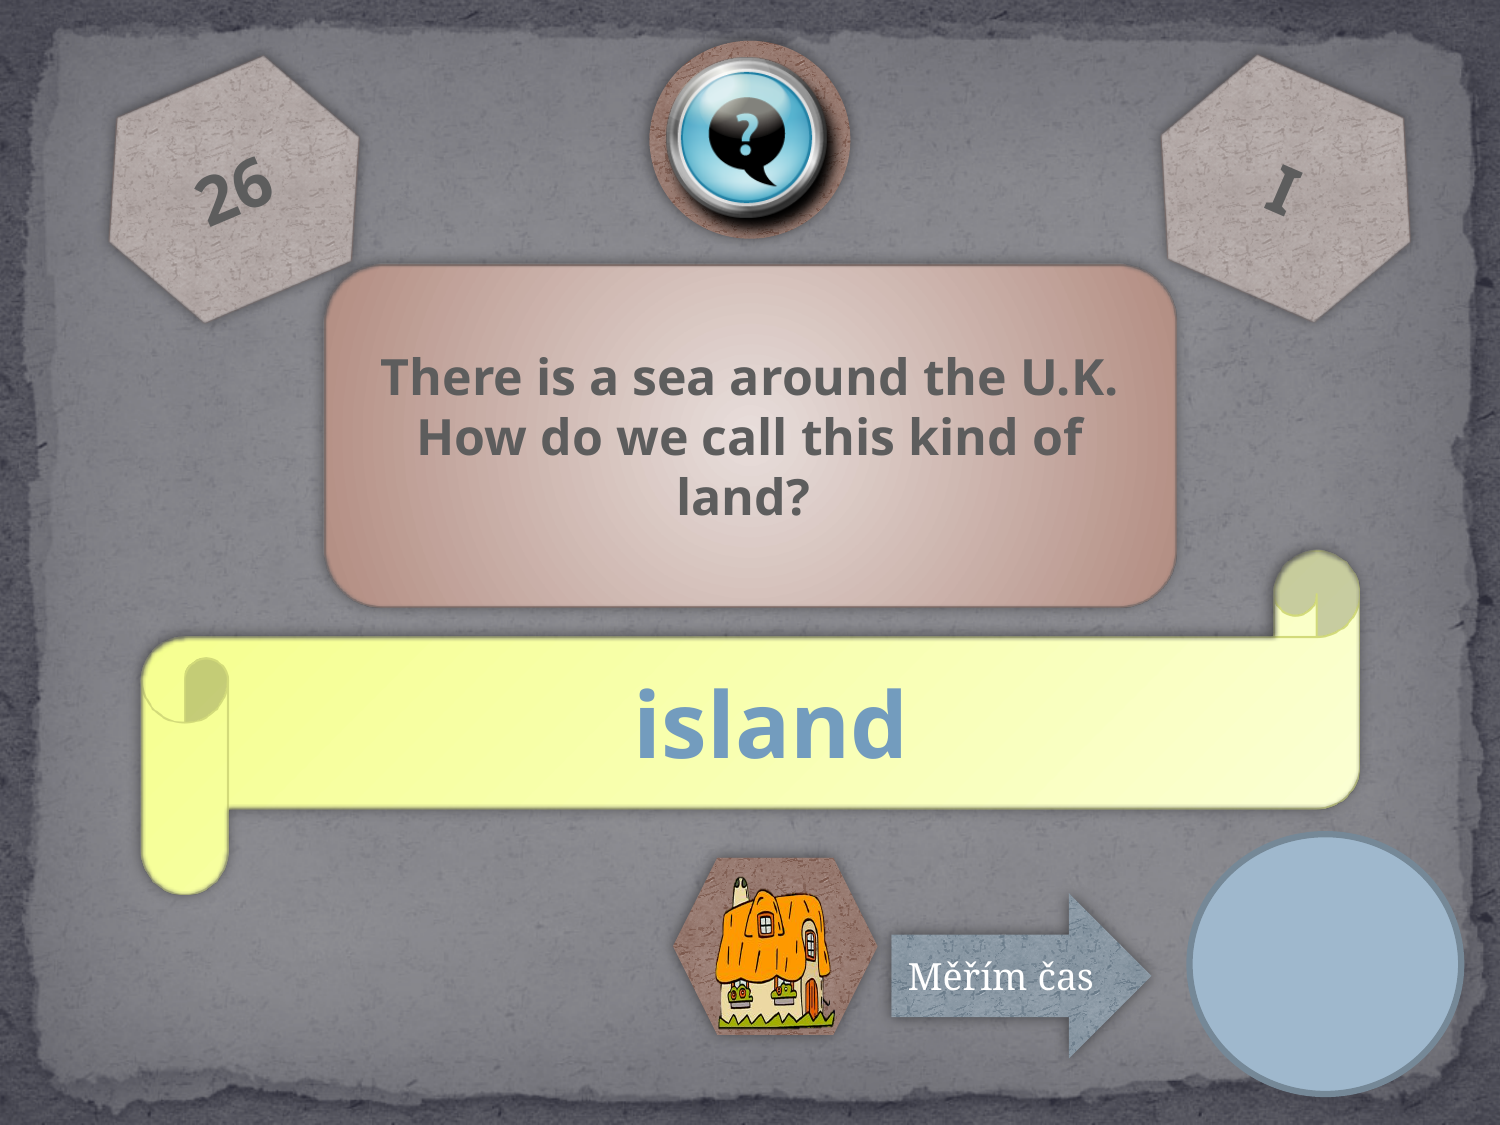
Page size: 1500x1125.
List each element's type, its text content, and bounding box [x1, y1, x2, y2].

text_box Měřím čas [891, 893, 1152, 1059]
text_box 26 [111, 58, 357, 321]
text_box I [1163, 57, 1408, 320]
text_box island [146, 594, 1356, 891]
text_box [675, 860, 876, 1038]
text_box [1186, 831, 1465, 1098]
text_box There is a sea around the U.K. How do we call this kind of land? [328, 268, 1174, 605]
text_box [652, 43, 849, 240]
